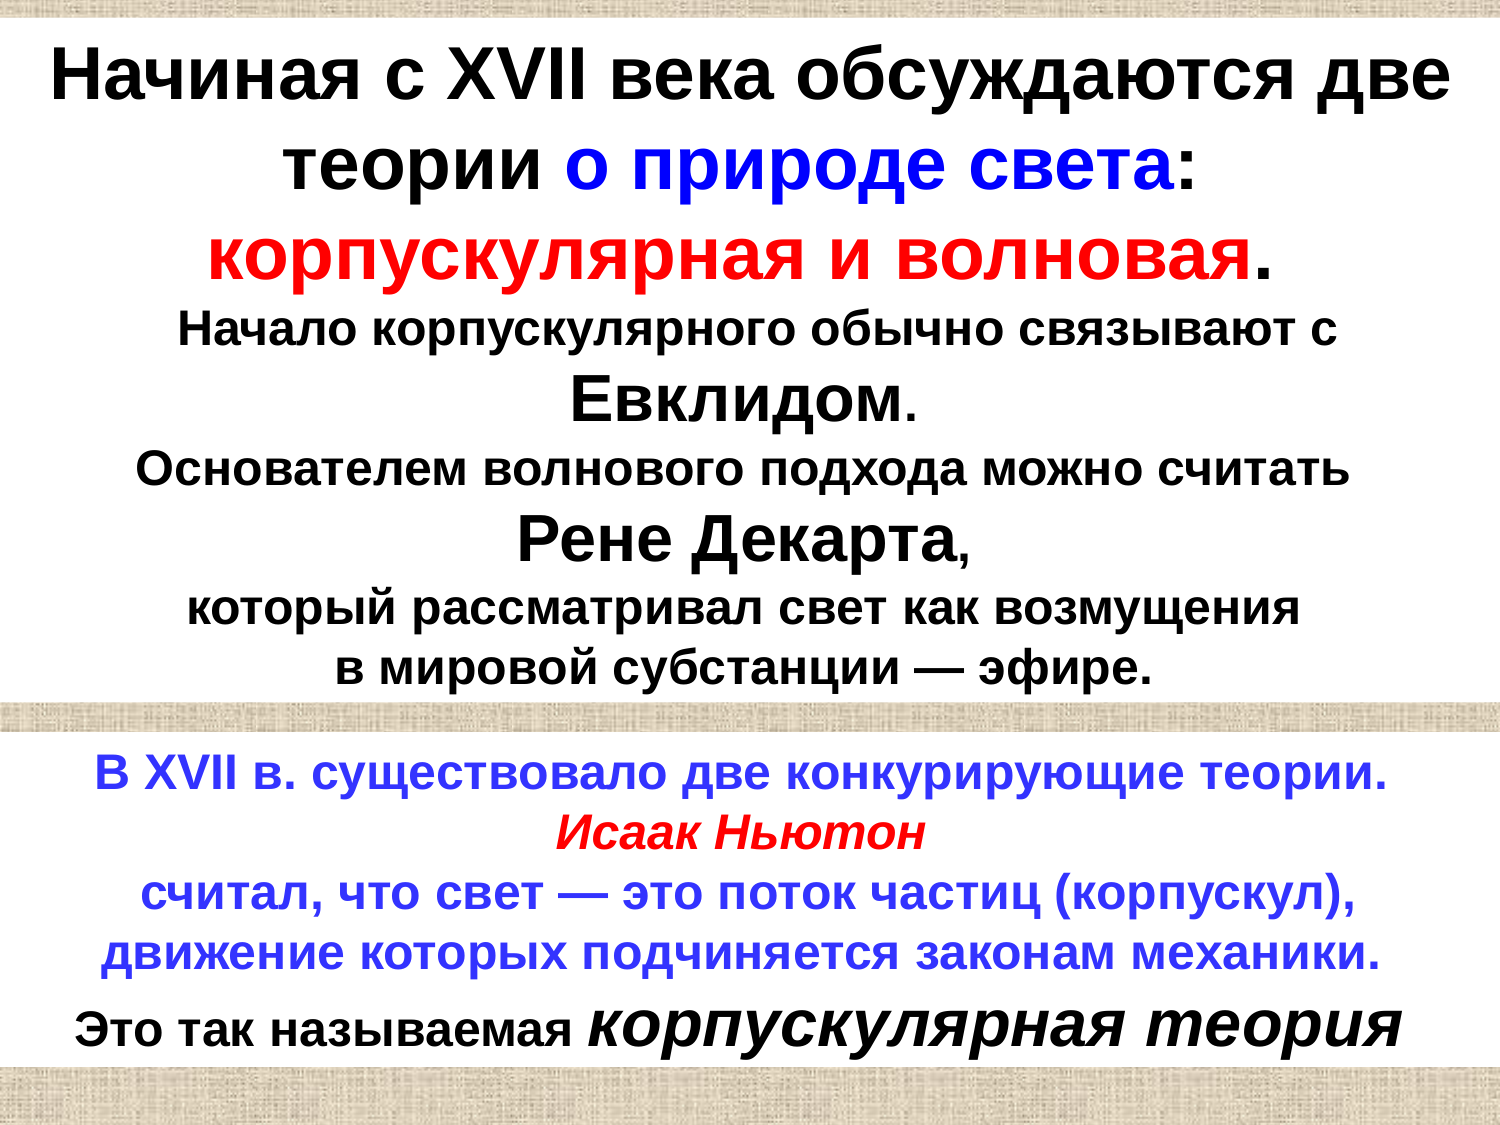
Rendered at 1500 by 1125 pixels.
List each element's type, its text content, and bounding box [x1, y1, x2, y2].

text_box Начиная с XVII века обсуждаются две теории о природе света: корпускулярная и волновая. Начало корпускулярного обычно связывают с Евклидом. Основателем волнового подхода можно считать Рене Декарта, который рассматривал свет как возмущения в мировой субстанции — эфире. [0, 17, 1500, 703]
text_box В ХVII в. существовало две конкурирующие теории. Исаак Ньютон считал, что свет — это поток частиц (корпускул), движение которых подчиняется законам механики. Это так называемая корпускулярная теория [0, 732, 1500, 1067]
picture [0, 0, 1500, 17]
picture [0, 1067, 1500, 1125]
picture [0, 703, 1500, 732]
